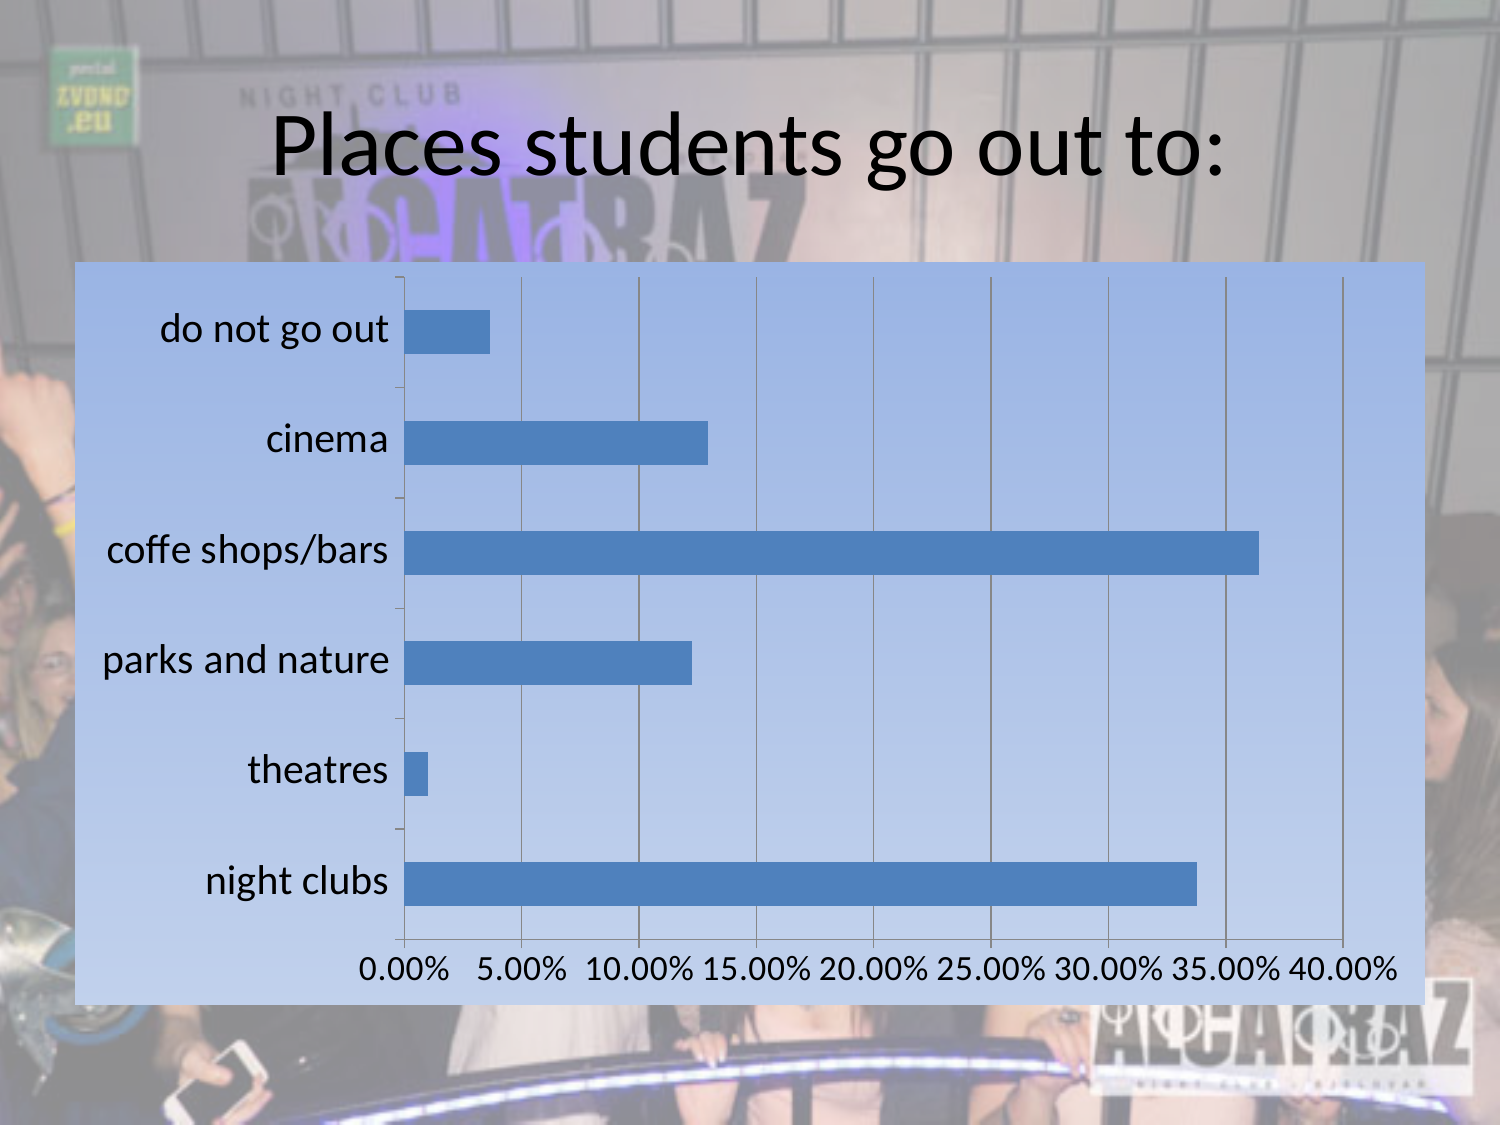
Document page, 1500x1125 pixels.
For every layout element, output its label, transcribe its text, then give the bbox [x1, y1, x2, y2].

title Places students go out to: [75, 45, 1425, 233]
chart [74, 262, 1426, 1006]
